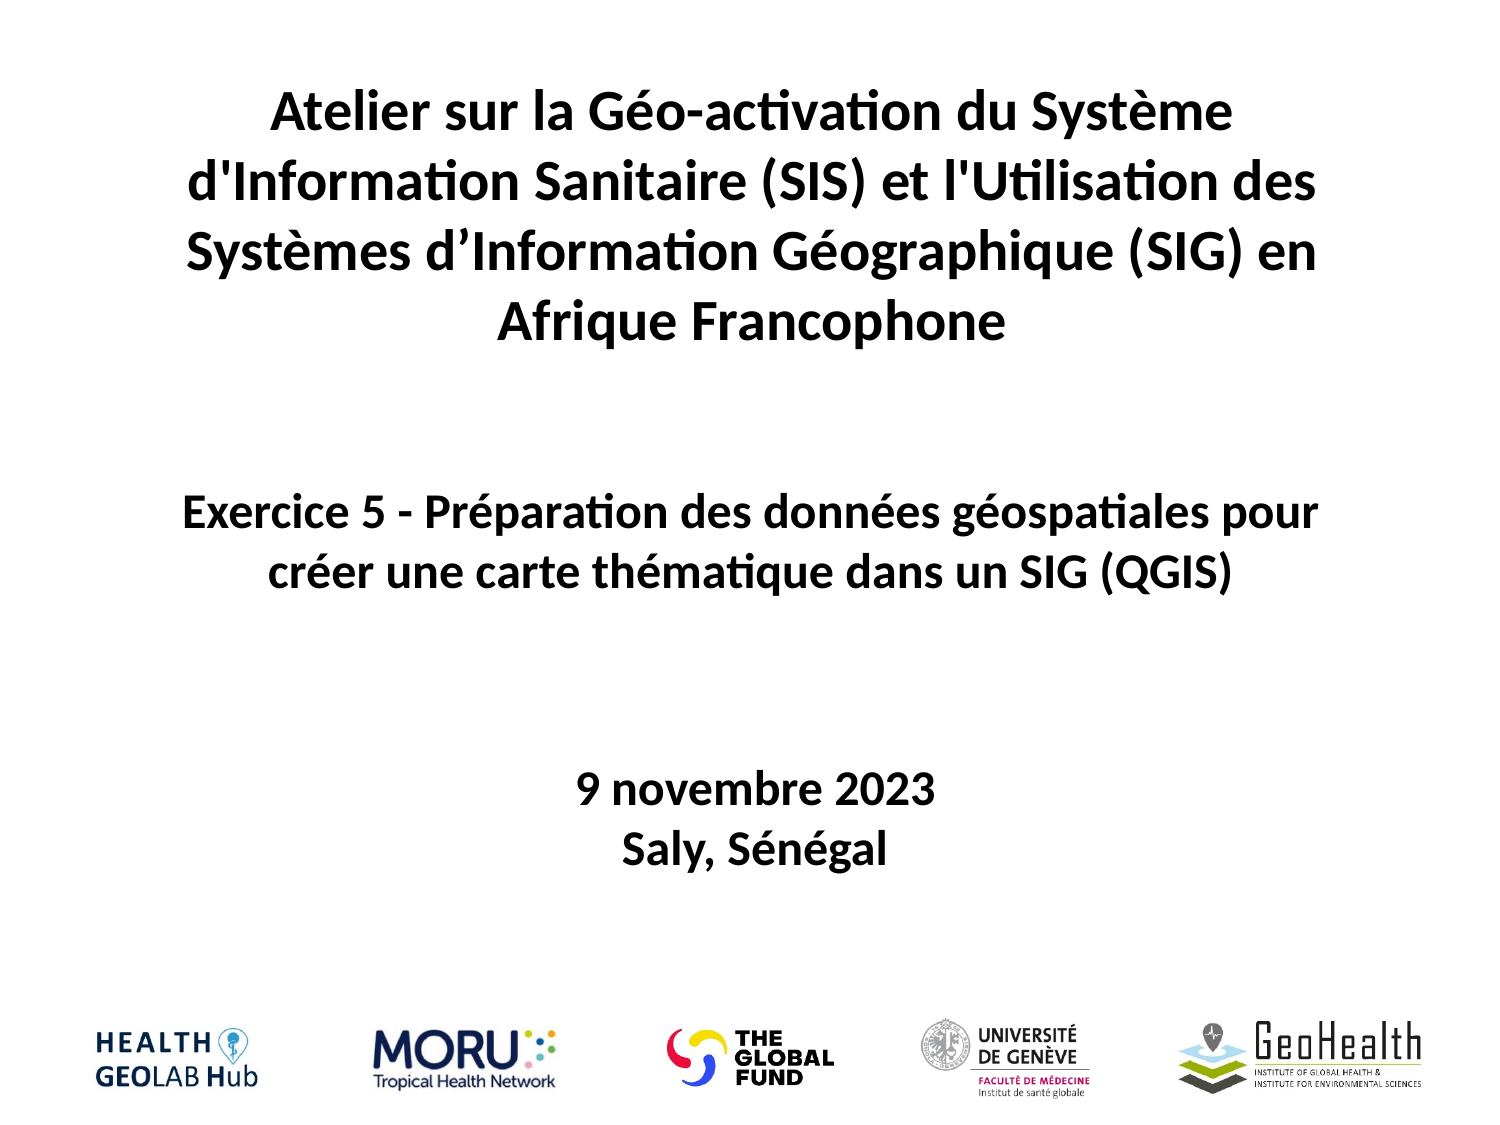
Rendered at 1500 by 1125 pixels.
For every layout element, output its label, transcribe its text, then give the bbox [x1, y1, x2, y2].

picture [85, 1022, 268, 1095]
text_box [0, 0, 1500, 221]
picture [908, 1004, 1118, 1112]
text_box 9 novembre 2023 Saly, Sénégal [273, 748, 1237, 883]
text_box Exercice 5 - Préparation des données géospatiales pour créer une carte thématique dans un SIG (QGIS) [166, 471, 1336, 607]
picture [1178, 1021, 1421, 1094]
text_box Atelier sur la Géo-activation du Système d'Information Sanitaire (SIS) et l'Utilisation des Systèmes d’Information Géographique (SIG) en Afrique Francophone [92, 64, 1412, 360]
picture [360, 1025, 566, 1098]
picture [655, 1021, 842, 1094]
